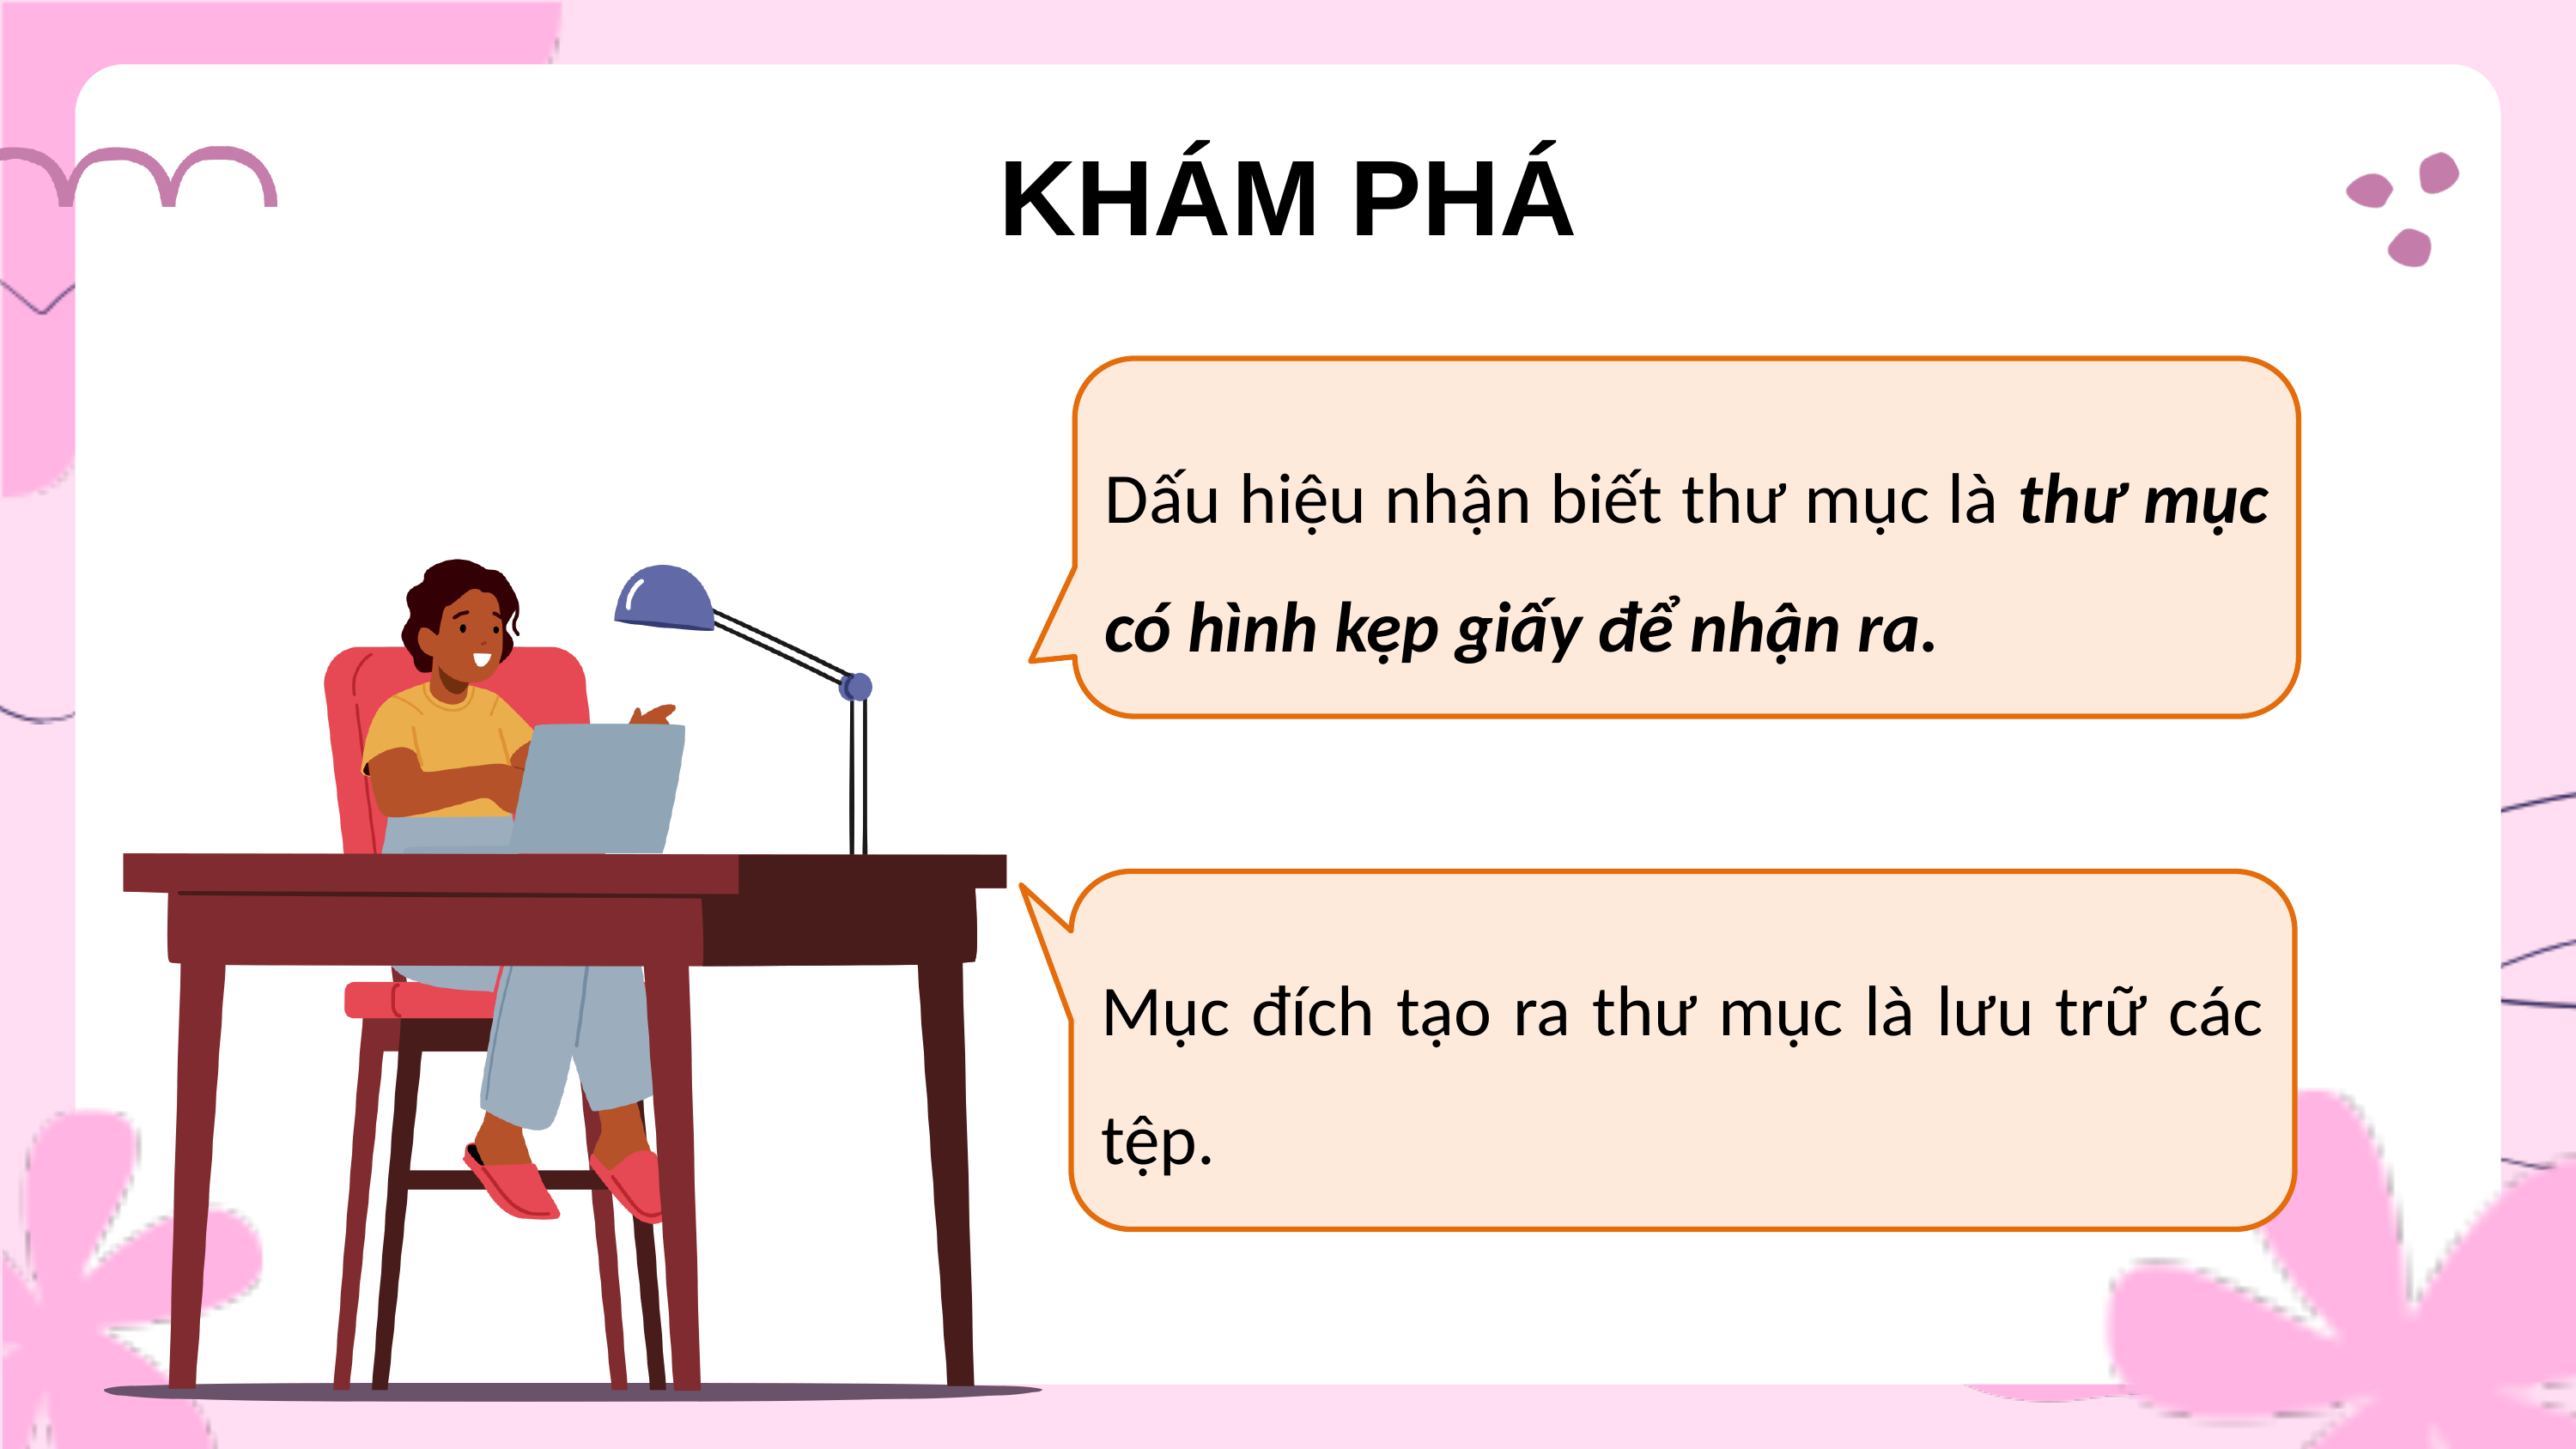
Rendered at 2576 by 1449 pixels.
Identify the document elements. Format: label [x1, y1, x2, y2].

picture [1923, 780, 2576, 1449]
text_box [75, 64, 2501, 1385]
picture [0, 0, 564, 724]
picture [2, 557, 1043, 1449]
picture [2352, 155, 2470, 278]
